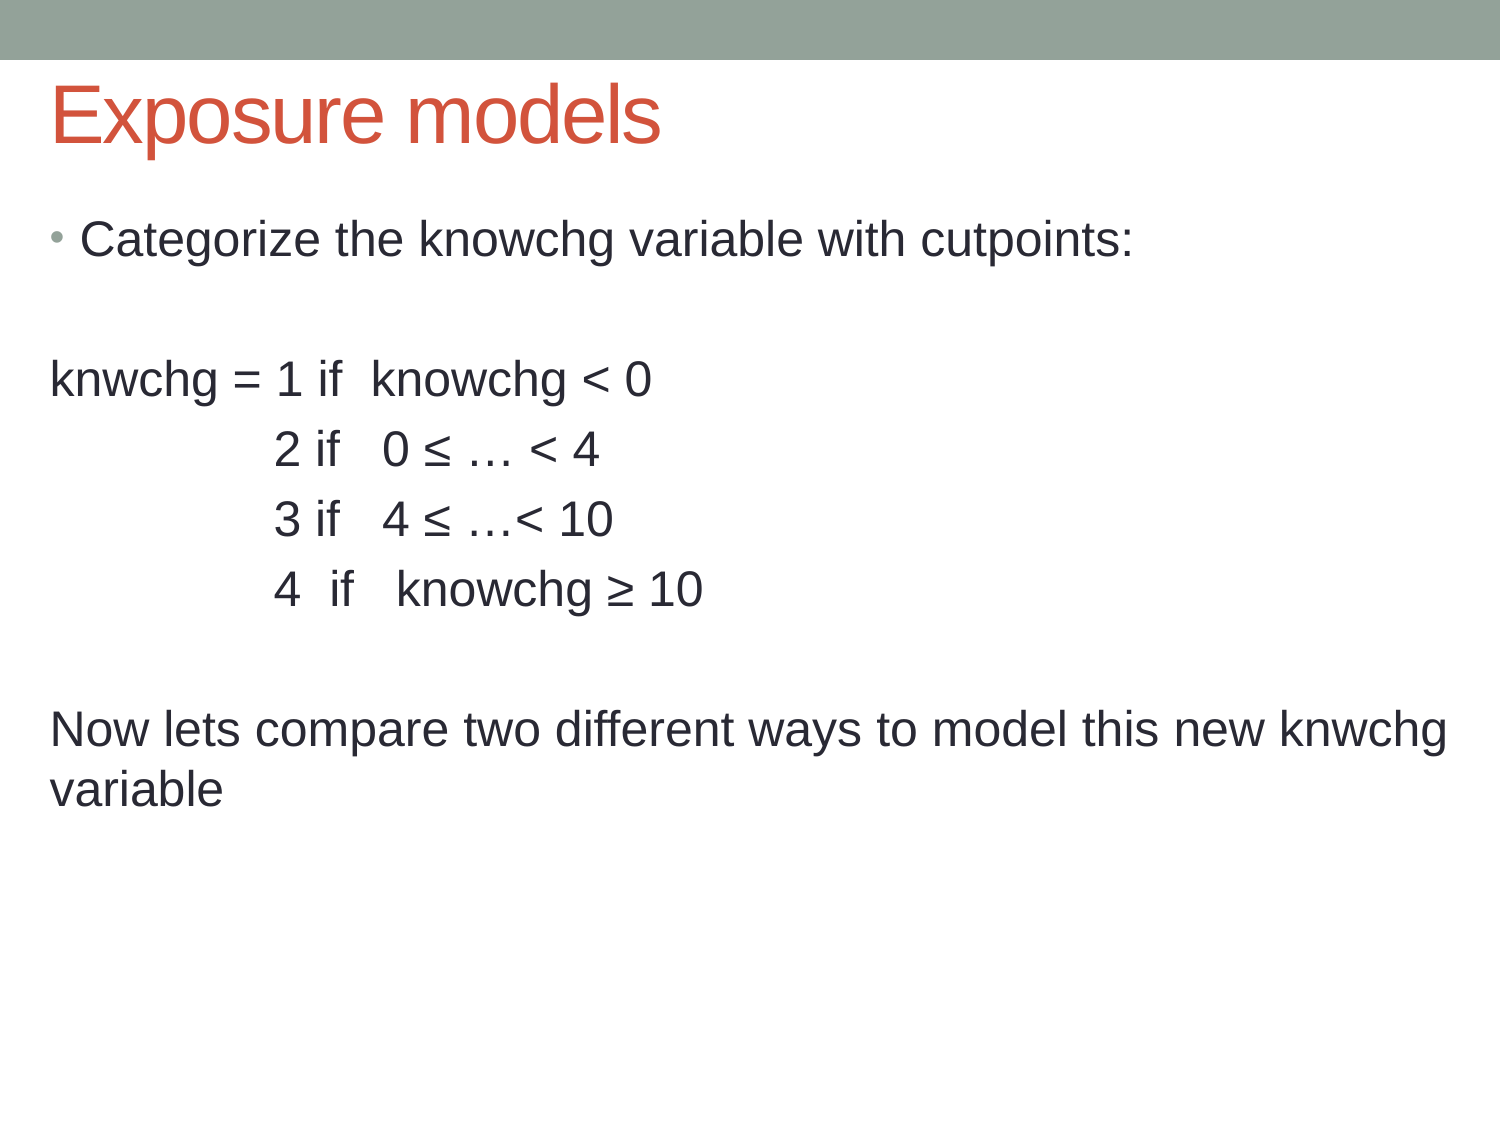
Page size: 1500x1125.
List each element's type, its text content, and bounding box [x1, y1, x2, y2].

title Exposure models [34, 52, 1385, 168]
list Categorize the knowchg variable with cutpoints: knwchg = 1 if knowchg < 0 2 if 0 ≤ … < 4 3 if 4 ≤ …< 10 4 if knowchg ≥ 10 Now lets compare two different ways to model this new knwchg variable [34, 198, 1500, 1089]
